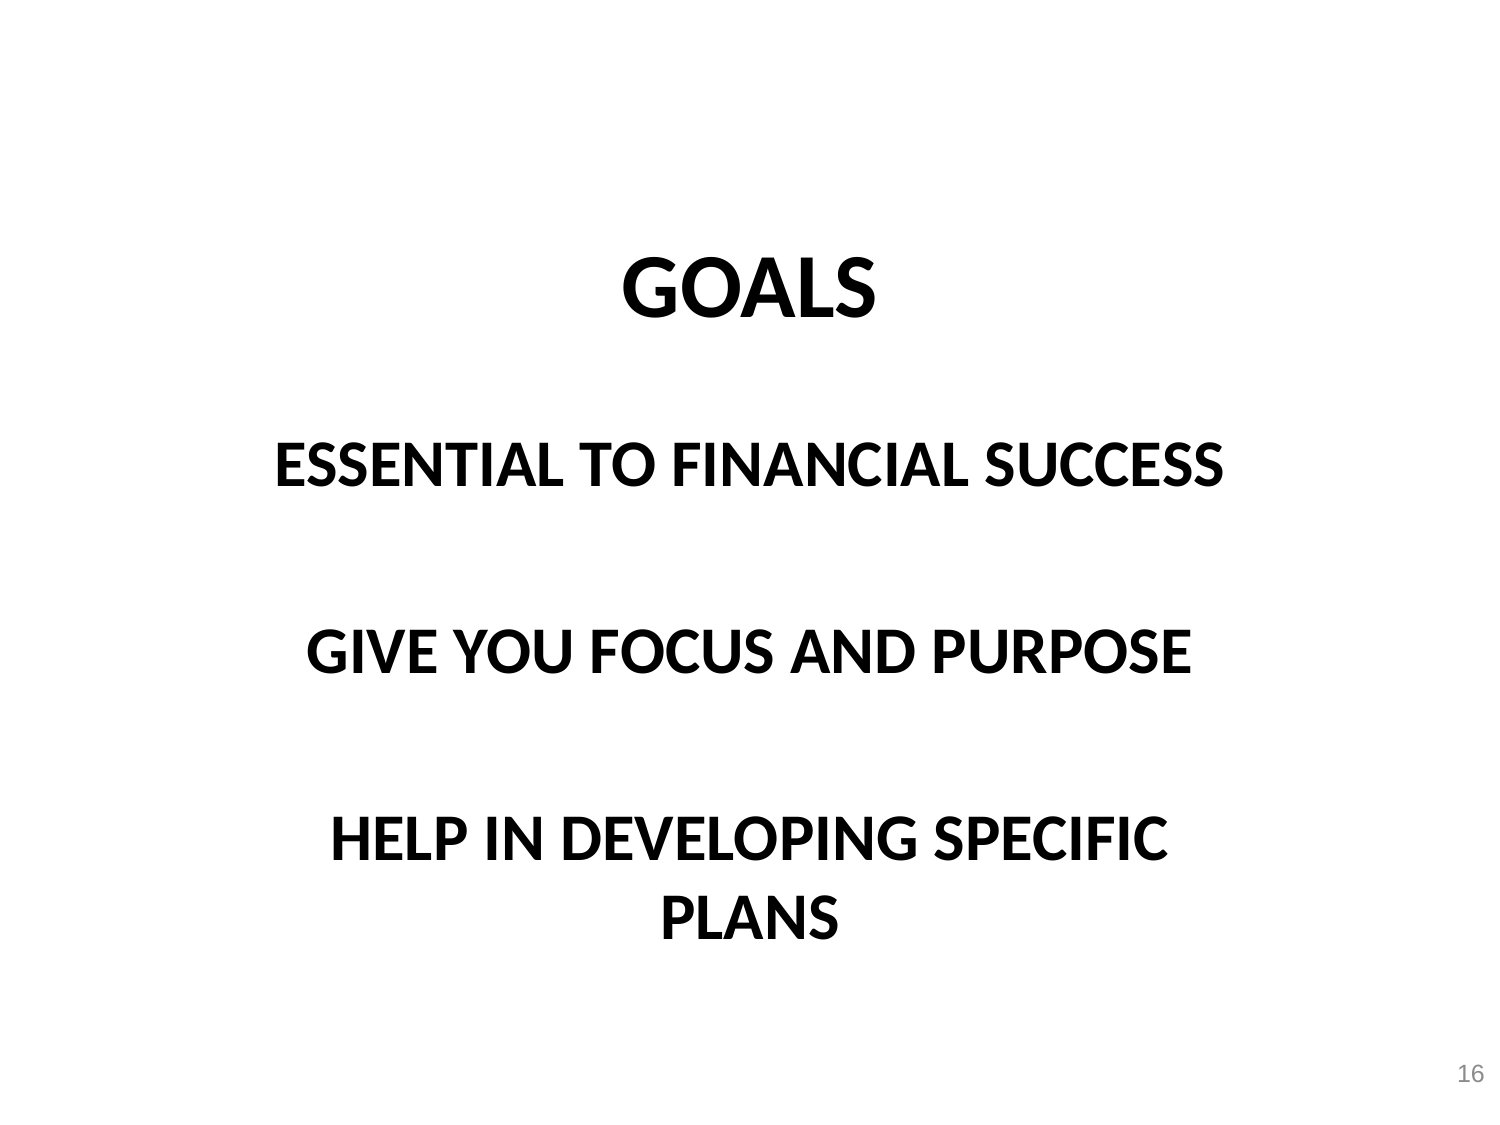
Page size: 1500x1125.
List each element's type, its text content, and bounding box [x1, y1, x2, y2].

slide_number 16 [1149, 1042, 1500, 1103]
title GOALS [112, 149, 1388, 413]
subtitle ESSENTIAL TO FINANCIAL SUCCESS GIVE YOU FOCUS AND PURPOSE HELP IN DEVELOPING SPECIFIC PLANS [224, 412, 1276, 1013]
